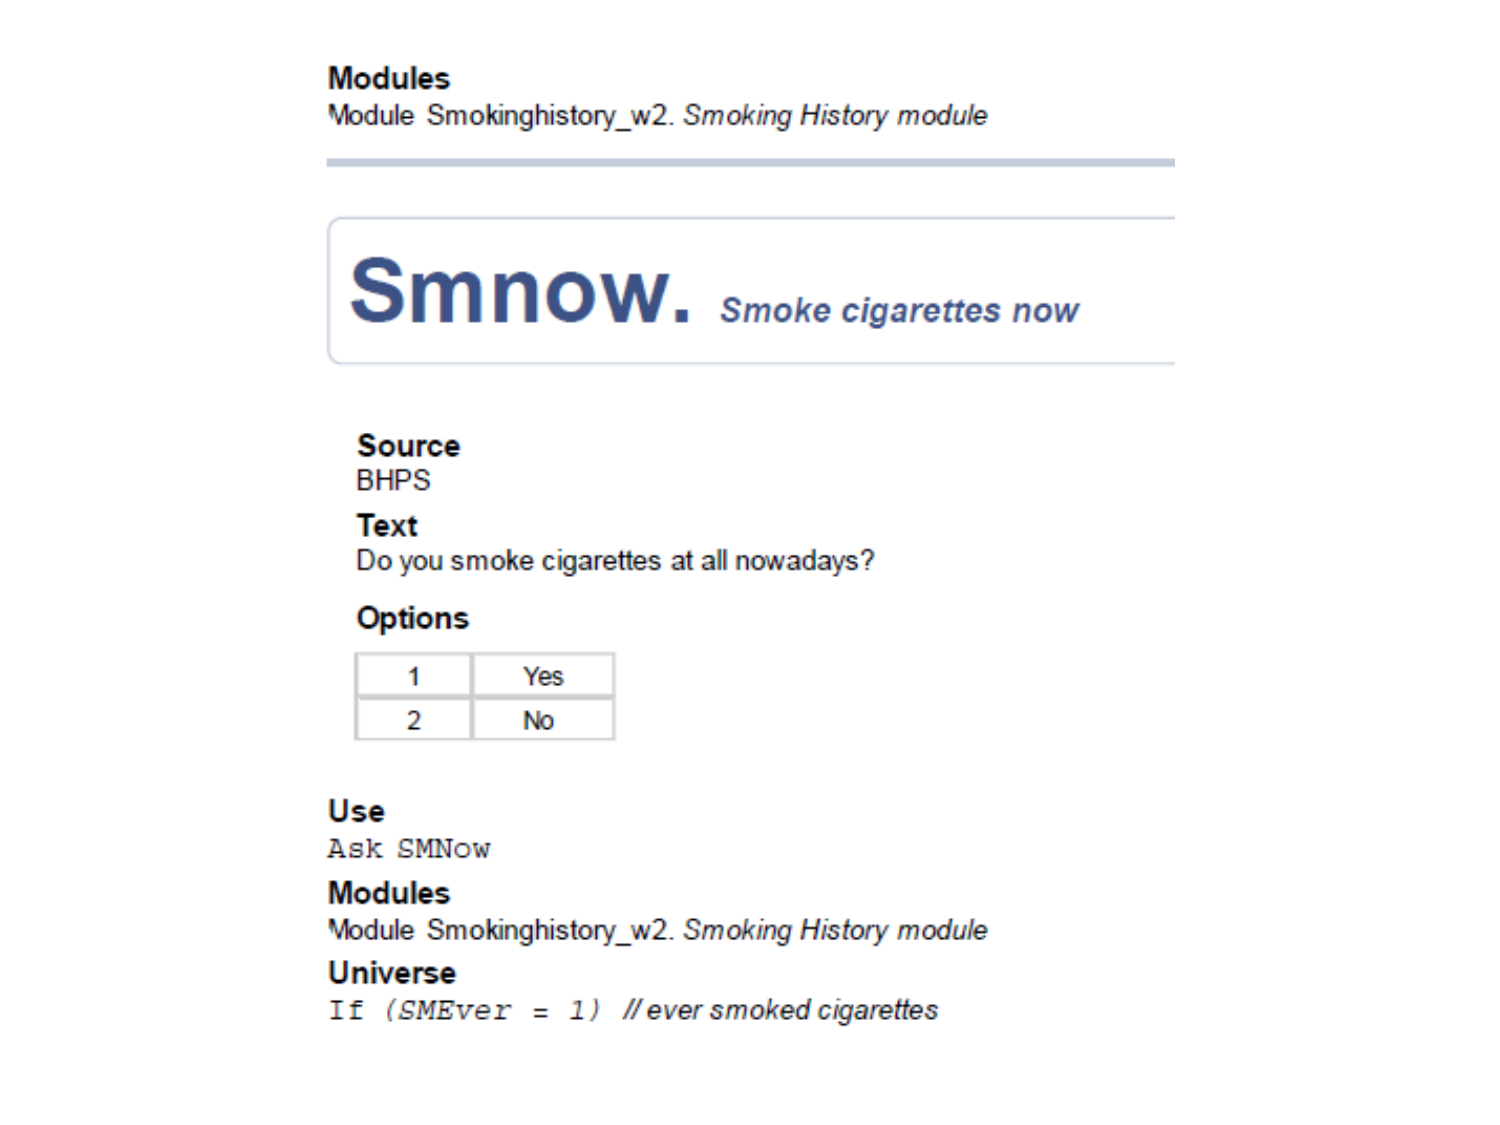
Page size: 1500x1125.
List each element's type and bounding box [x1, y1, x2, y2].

picture [299, 53, 1176, 1043]
